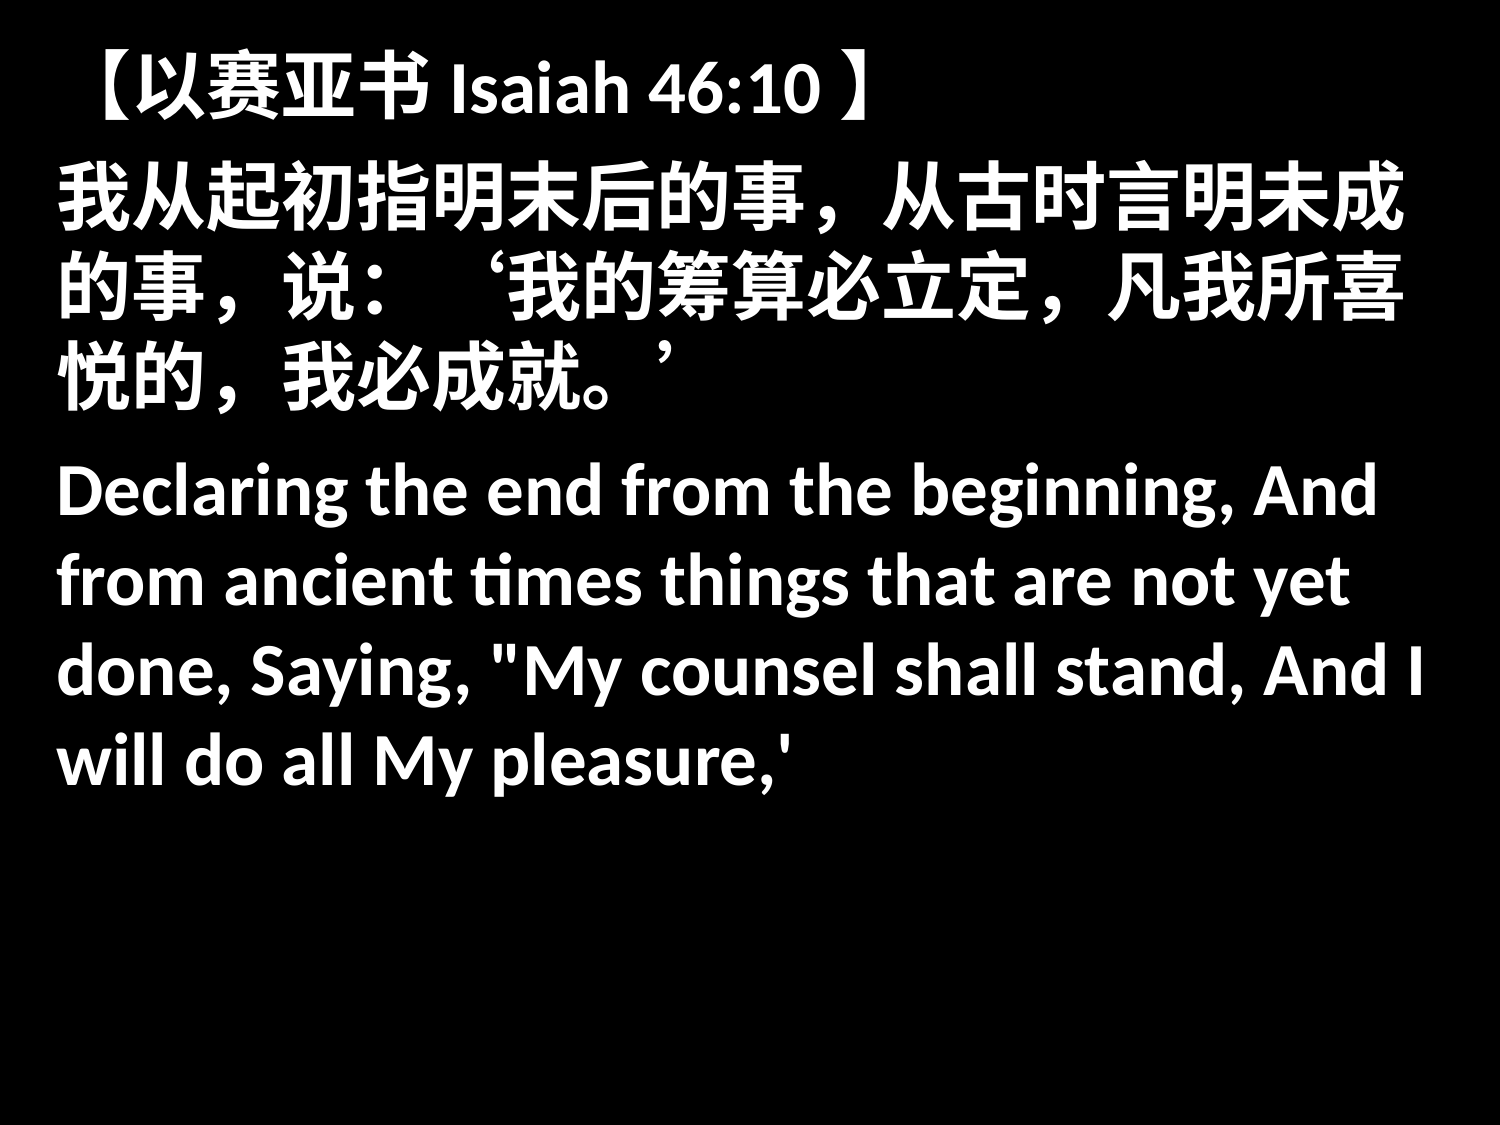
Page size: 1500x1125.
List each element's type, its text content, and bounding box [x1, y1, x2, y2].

subtitle 【以赛亚书Isaiah 46:10】 我从起初指明末后的事，从古时言明未成的事，说：‘我的筹算必立定，凡我所喜悦的，我必成就。’ Declaring the end from the beginning, And from ancient times things that are not yet done, Saying, "My counsel shall stand, And I will do all My pleasure,' [41, 30, 1459, 1083]
